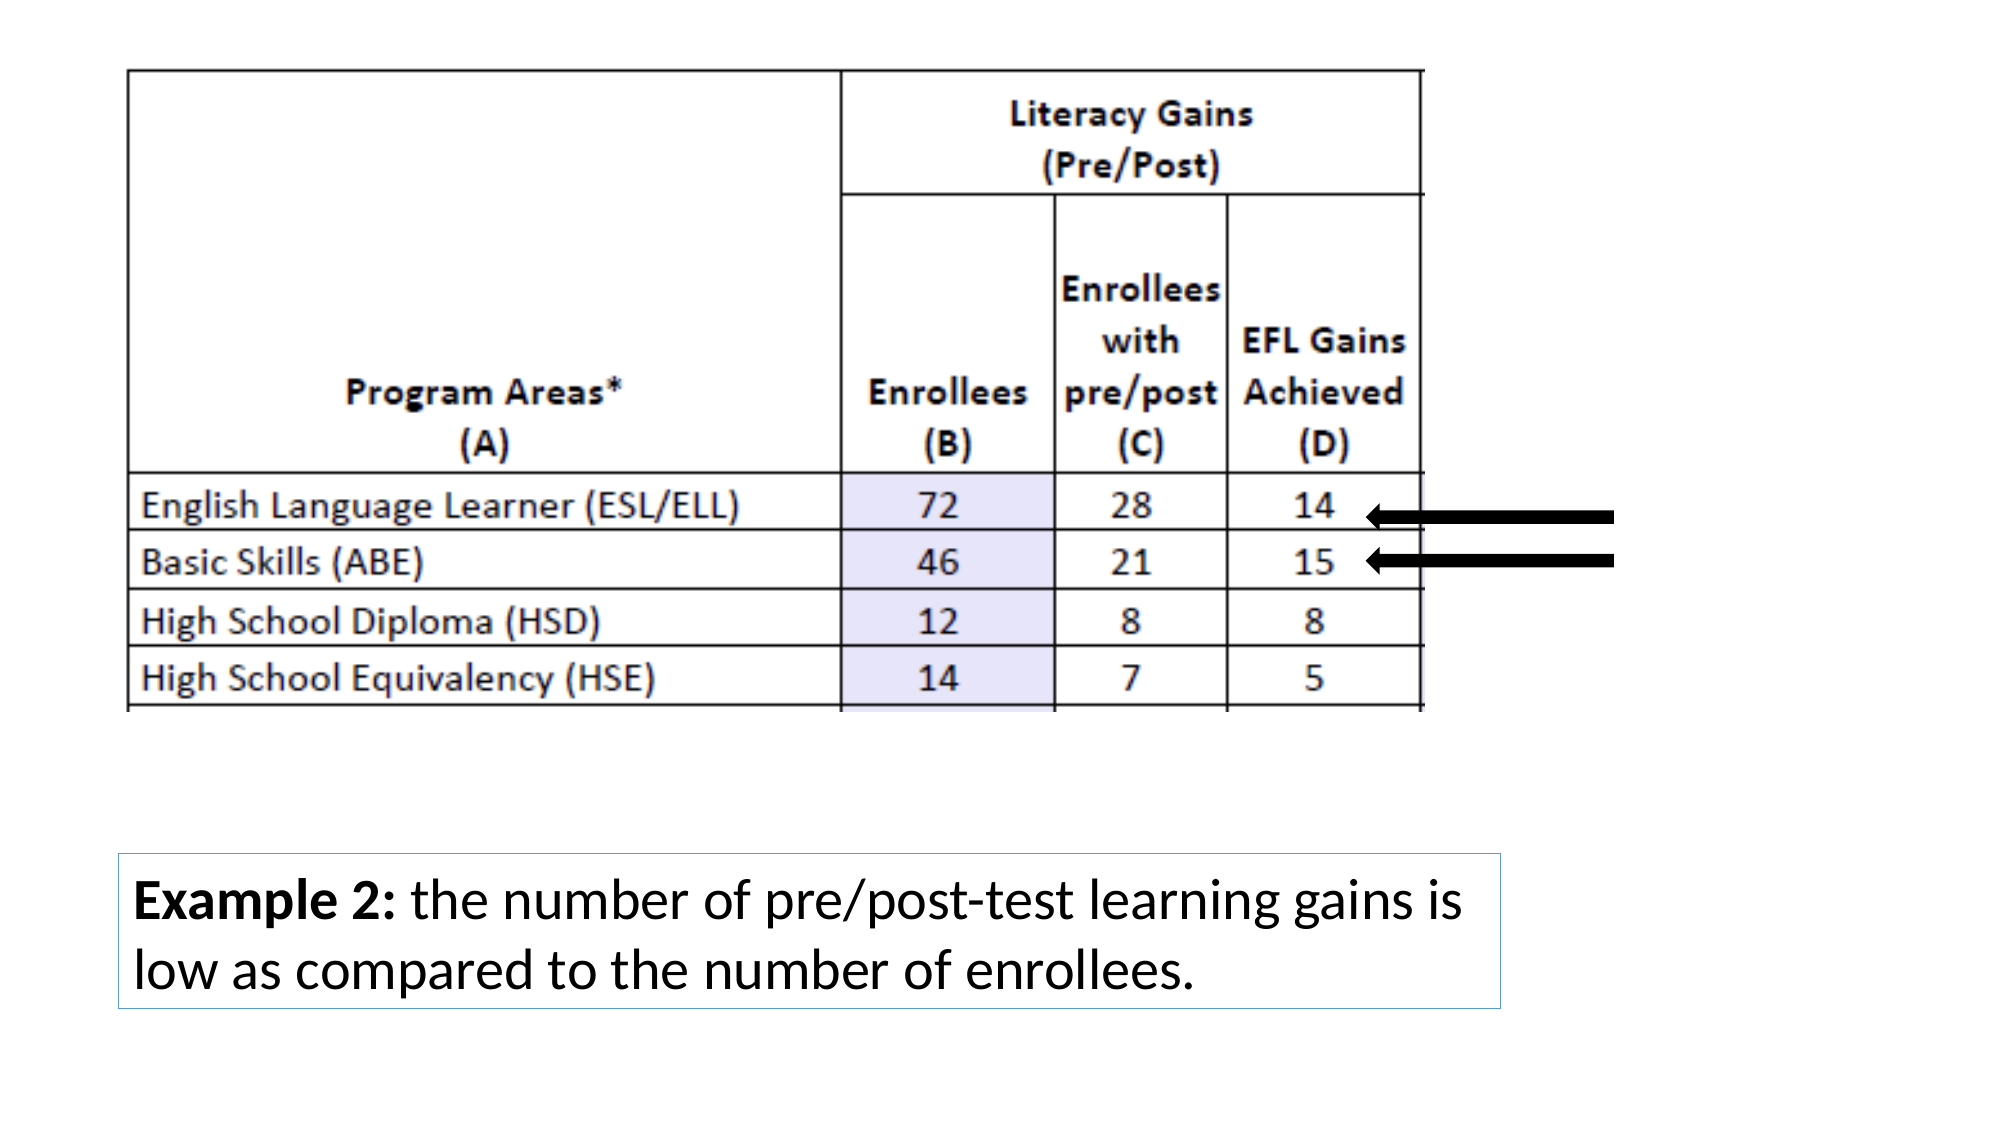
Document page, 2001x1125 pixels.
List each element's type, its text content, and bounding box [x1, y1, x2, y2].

text_box [1425, 510, 1614, 524]
text_box [1425, 553, 1614, 568]
picture [107, 52, 1425, 712]
text_box Example 2: the number of pre/post-test learning gains is low as compared to the number of enrollees. [118, 853, 1501, 1009]
